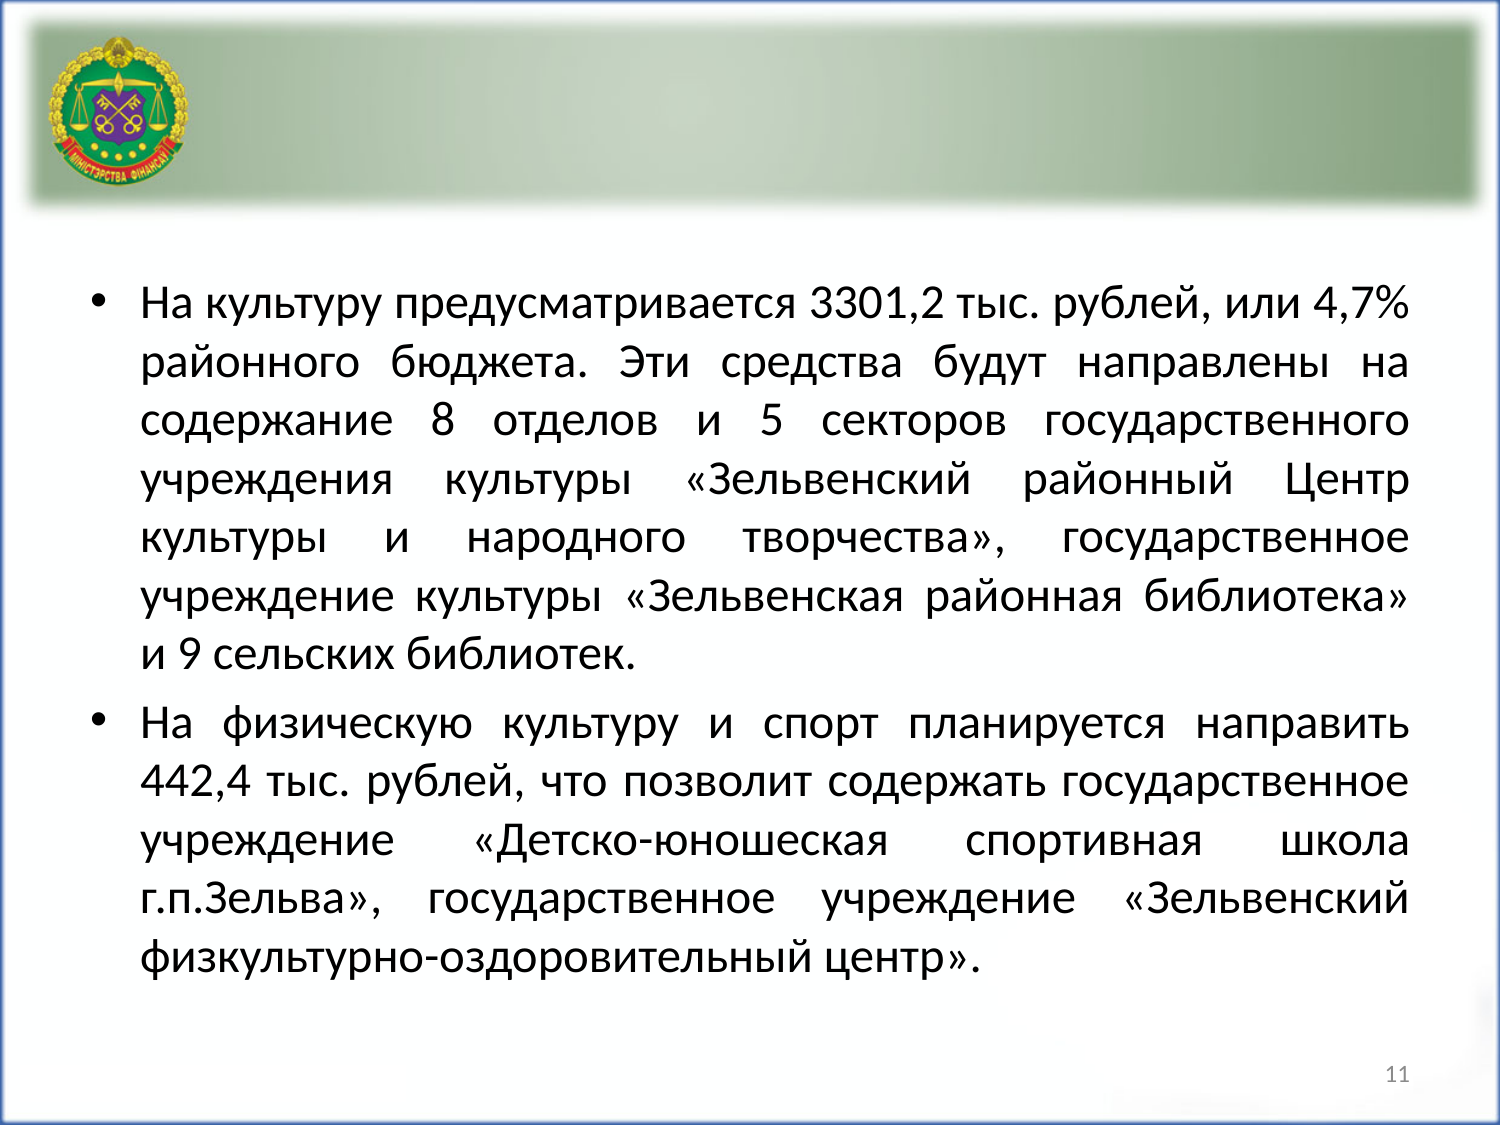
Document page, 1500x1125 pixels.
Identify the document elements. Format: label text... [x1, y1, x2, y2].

list На культуру предусматривается 3301,2 тыс. рублей, или 4,7% районного бюджета. Эти средства будут направлены на содержание 8 отделов и 5 секторов государственного учреждения культуры «Зельвенский районный Центр культуры и народного творчества», государственное учреждение культуры «Зельвенская районная библиотека» и 9 сельских библиотек. На физическую культуру и спорт планируется направить 442,4 тыс. рублей, что позволит содержать государственное учреждение «Детско-юношеская спортивная школа г.п.Зельва», государственное учреждение «Зельвенский физкультурно-оздоровительный центр». [75, 262, 1425, 1005]
picture [0, 0, 1500, 1125]
slide_number 11 [1074, 1042, 1425, 1103]
